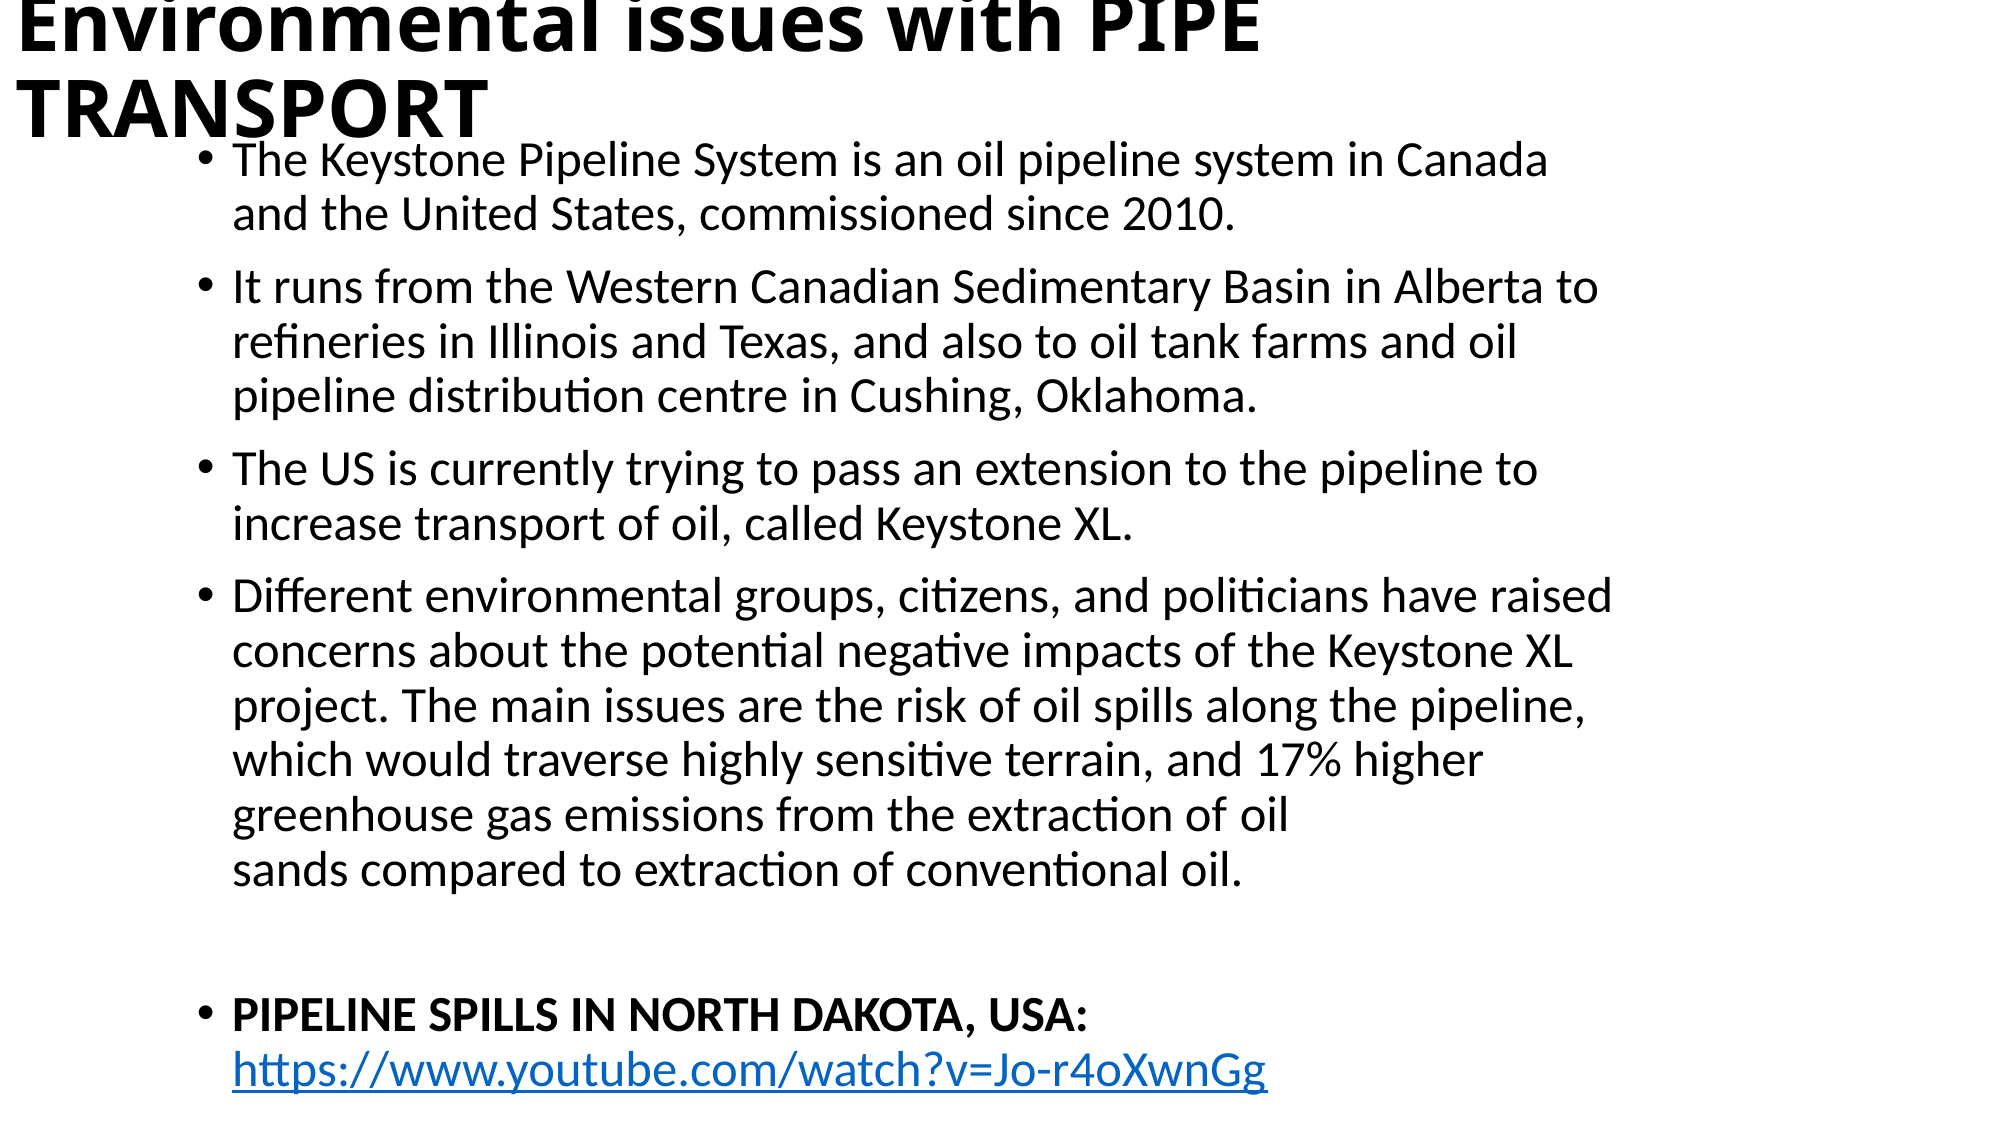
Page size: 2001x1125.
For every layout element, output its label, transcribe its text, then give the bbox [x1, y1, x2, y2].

list The Keystone Pipeline System is an oil pipeline system in Canada and the United States, commissioned since 2010. It runs from the Western Canadian Sedimentary Basin in Alberta to refineries in Illinois and Texas, and also to oil tank farms and oil pipeline distribution centre in Cushing, Oklahoma. The US is currently trying to pass an extension to the pipeline to increase transport of oil, called Keystone XL. Different environmental groups, citizens, and politicians have raised concerns about the potential negative impacts of the Keystone XL project. The main issues are the risk of oil spills along the pipeline, which would traverse highly sensitive terrain, and 17% higher greenhouse gas emissions from the extraction of oil sands compared to extraction of conventional oil. PIPELINE SPILLS IN NORTH DAKOTA, USA: https://www.youtube.com/watch?v=Jo-r4oXwnGg [181, 125, 1632, 1125]
title Environmental issues with PIPE TRANSPORT [0, 0, 1675, 163]
